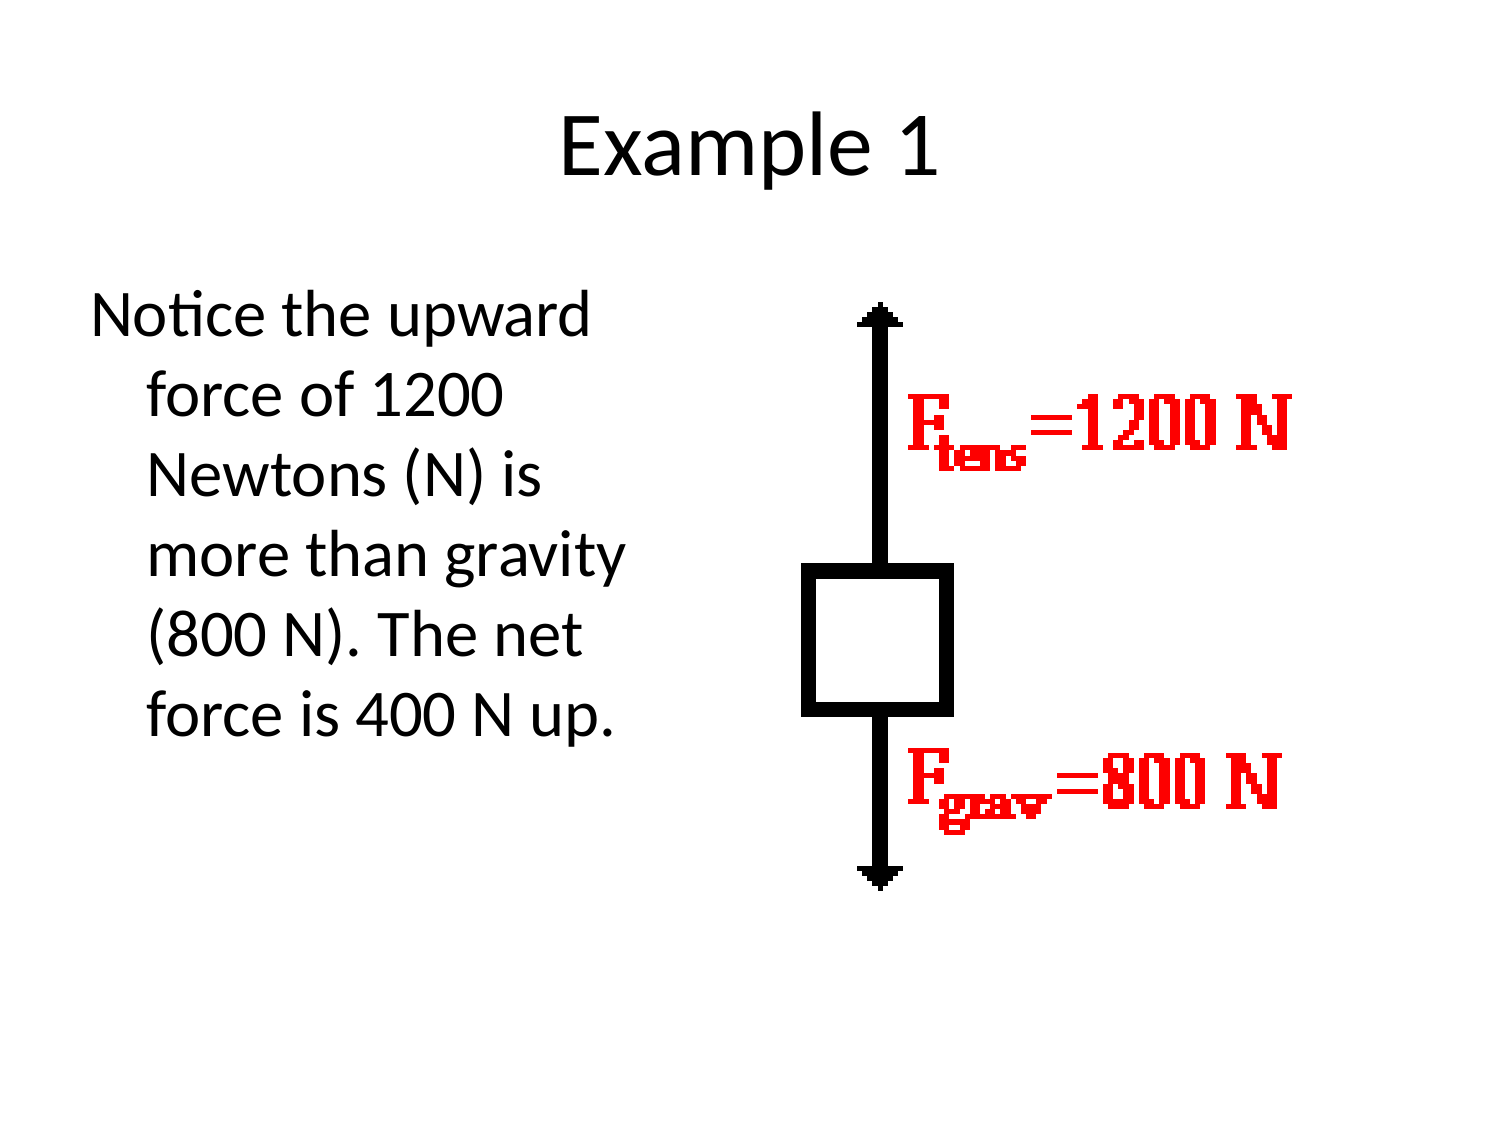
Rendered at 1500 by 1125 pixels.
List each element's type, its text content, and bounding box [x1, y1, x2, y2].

picture [749, 287, 1406, 1026]
list Notice the upward force of 1200 Newtons (N) is more than gravity (800 N). The net force is 400 N up. [75, 262, 700, 1005]
title Example 1 [75, 45, 1425, 233]
